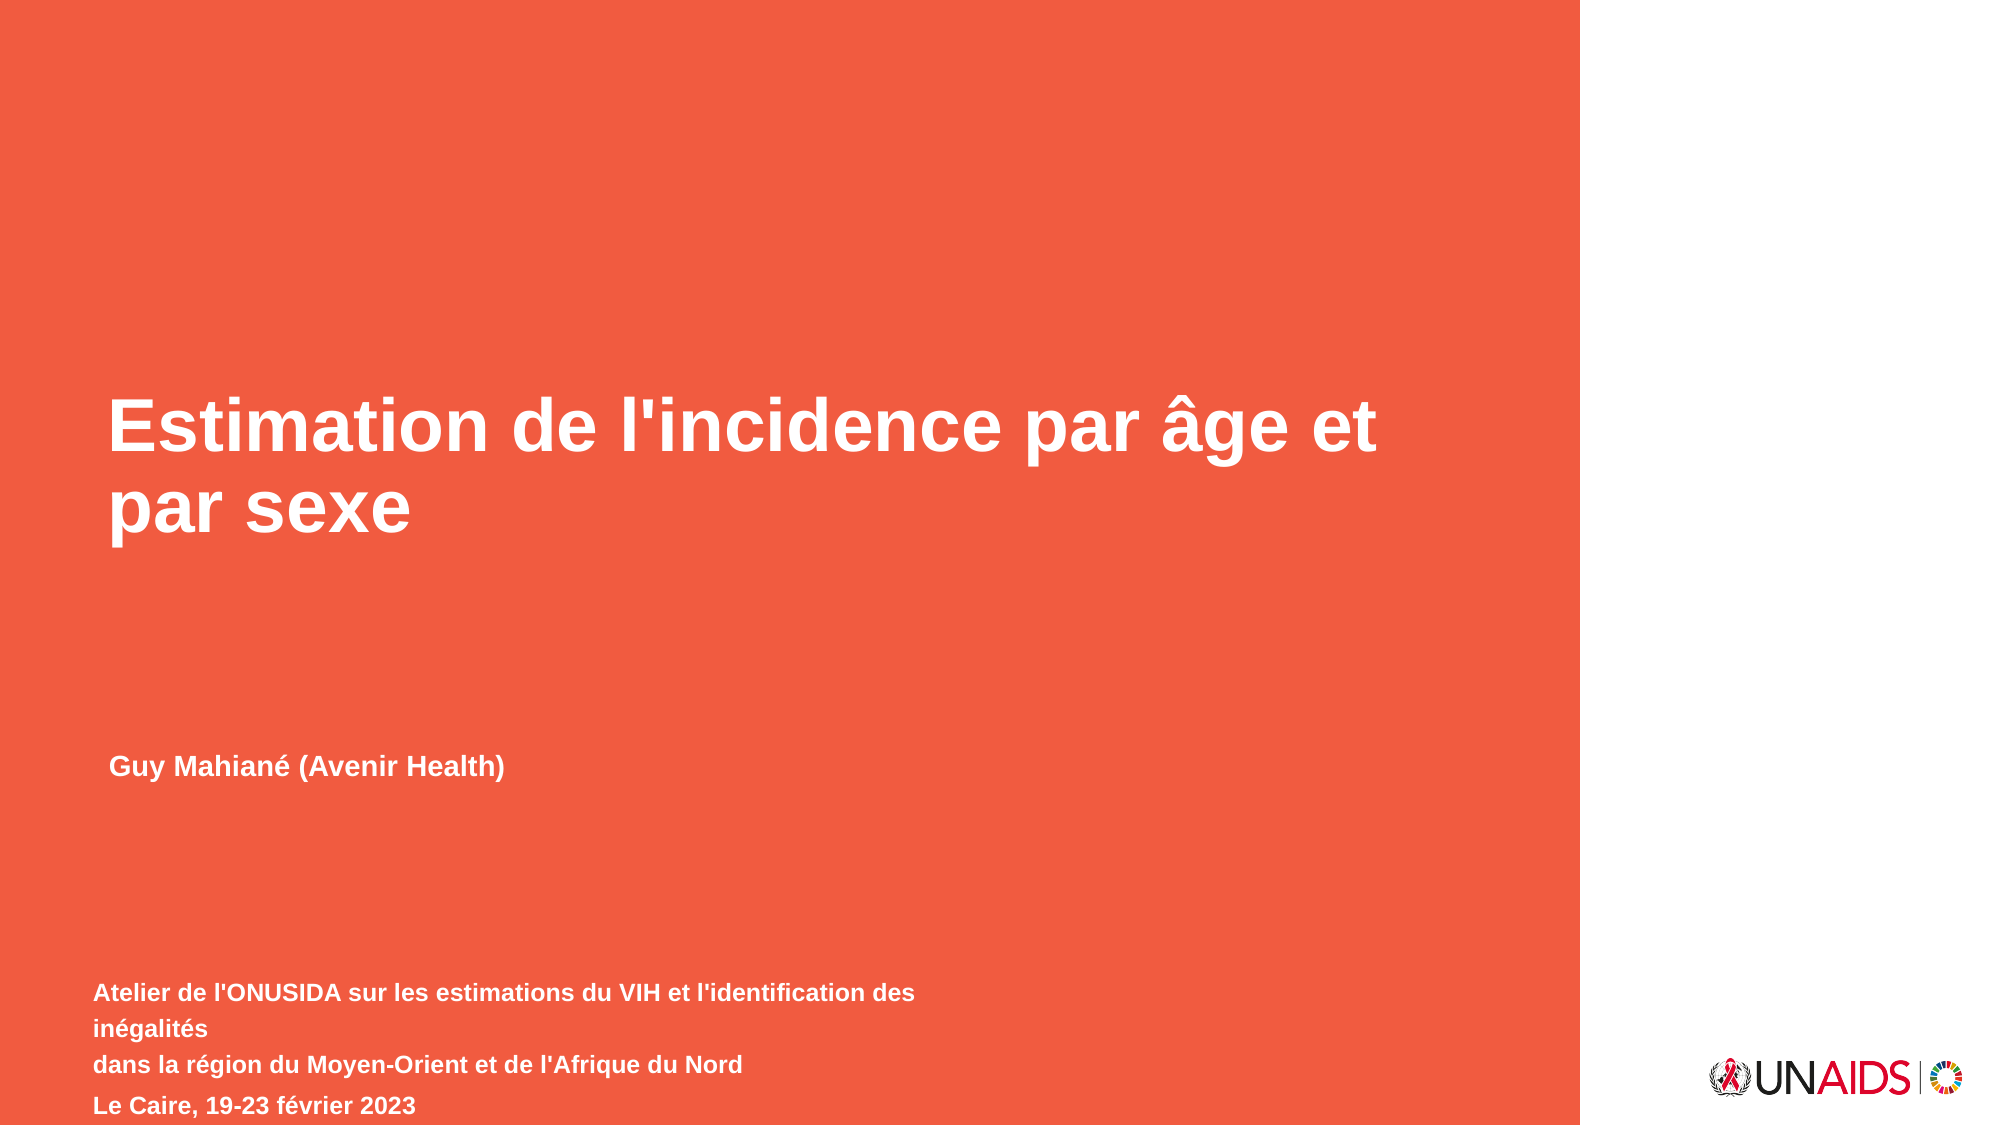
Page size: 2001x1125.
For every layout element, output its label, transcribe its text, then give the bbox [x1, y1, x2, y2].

text_box Estimation de l'incidence par âge et par sexe [92, 267, 1468, 557]
text_box Atelier de l'ONUSIDA sur les estimations du VIH et l'identification des inégalités dans la région du Moyen-Orient et de l'Afrique du Nord Le Caire, 19-23 février 2023 [78, 963, 938, 1111]
text_box Guy Mahiané (Avenir Health) [93, 733, 589, 822]
picture [1709, 1058, 1963, 1097]
